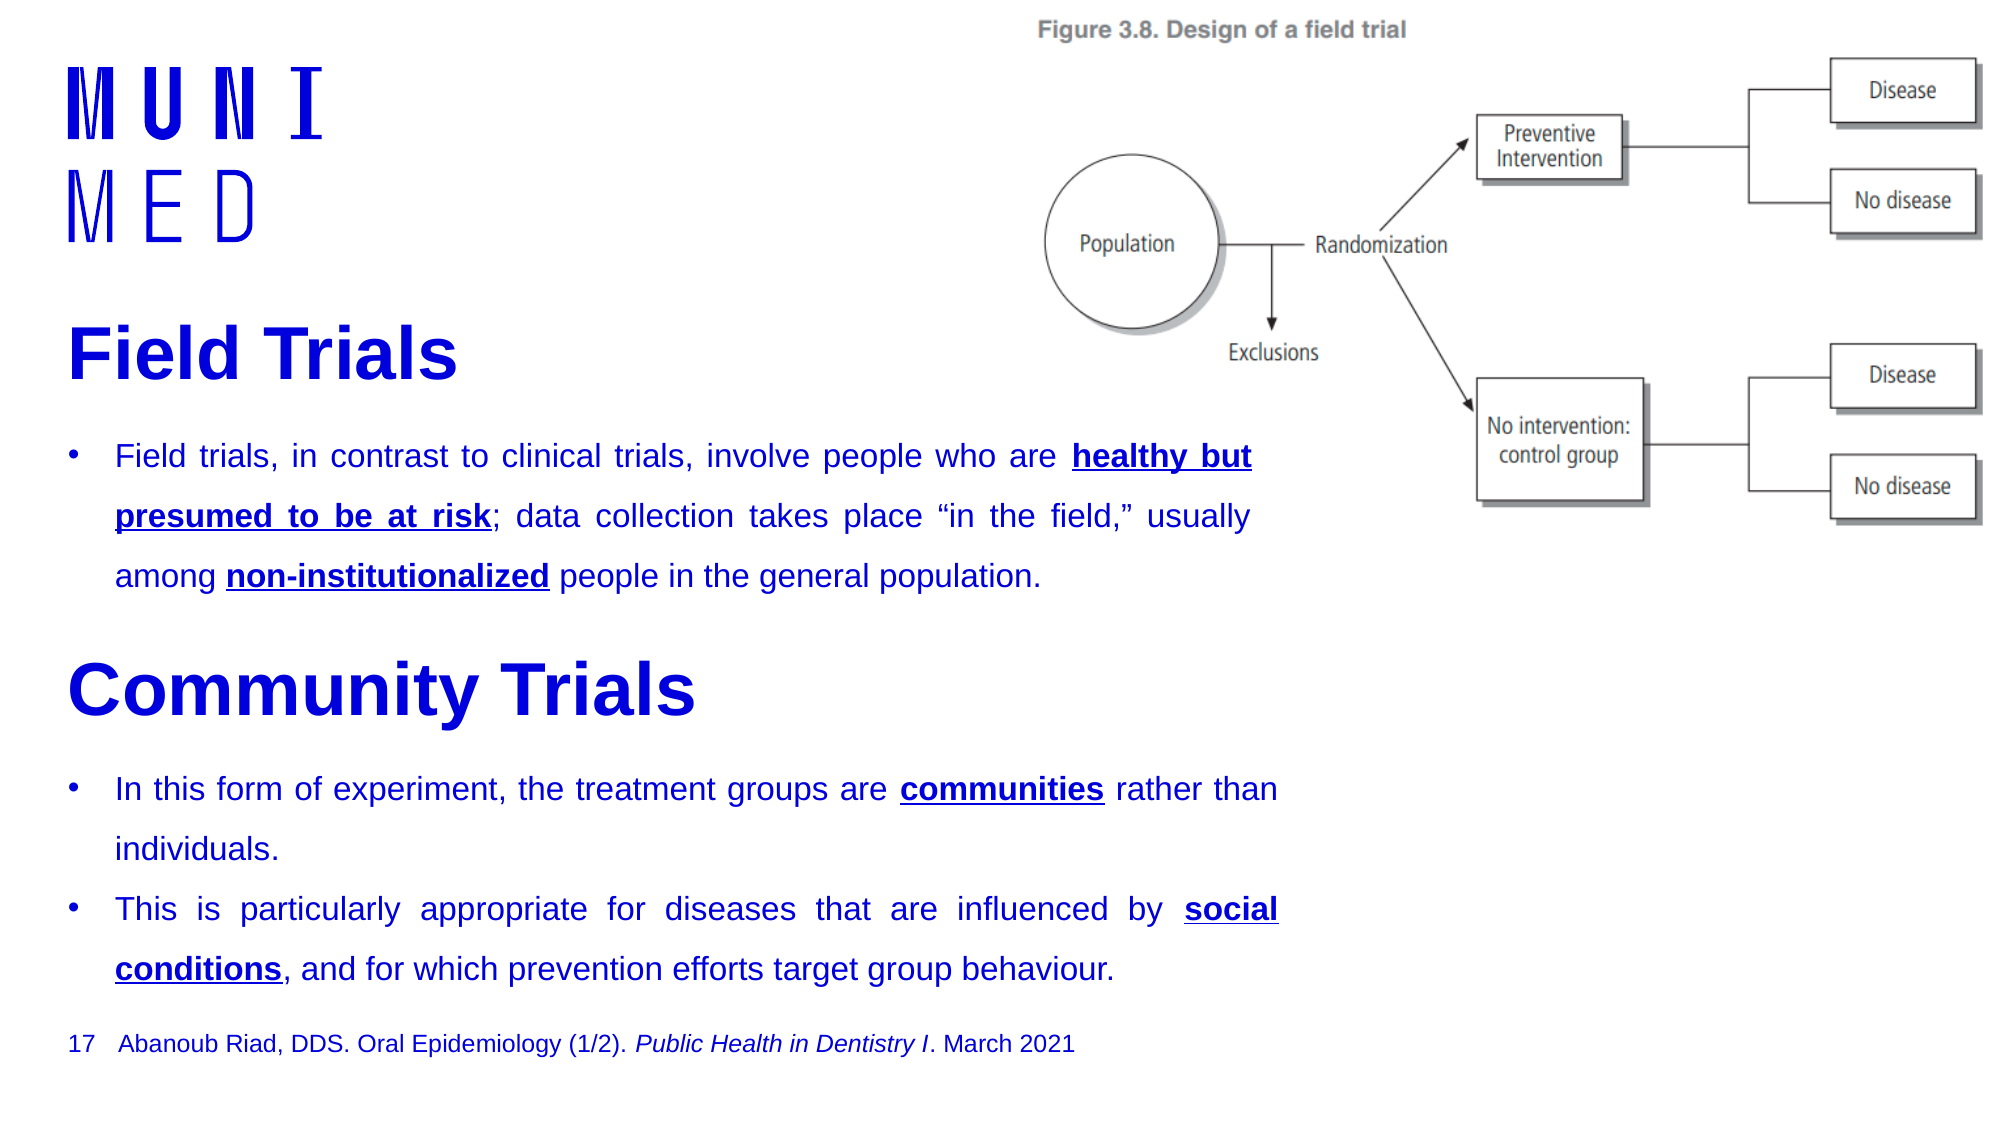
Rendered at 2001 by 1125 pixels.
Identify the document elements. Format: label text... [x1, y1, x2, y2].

picture [1028, 17, 2000, 528]
title Field Trials [67, 303, 1023, 406]
text_box In this form of experiment, the treatment groups are communities rather than individuals. This is particularly appropriate for diseases that are influenced by social conditions, and for which prevention efforts target group behaviour. [67, 747, 1279, 1022]
text_box Field trials, in contrast to clinical trials, involve people who are healthy but presumed to be at risk; data collection takes place “in the field,” usually among non-institutionalized people in the general population. [67, 414, 1253, 634]
text_box Community Trials [67, 639, 1932, 742]
footer Abanoub Riad, DDS. Oral Epidemiology (1/2). Public Health in Dentistry I. March 2021 [118, 1021, 1418, 1063]
slide_number 17 [67, 1022, 110, 1063]
